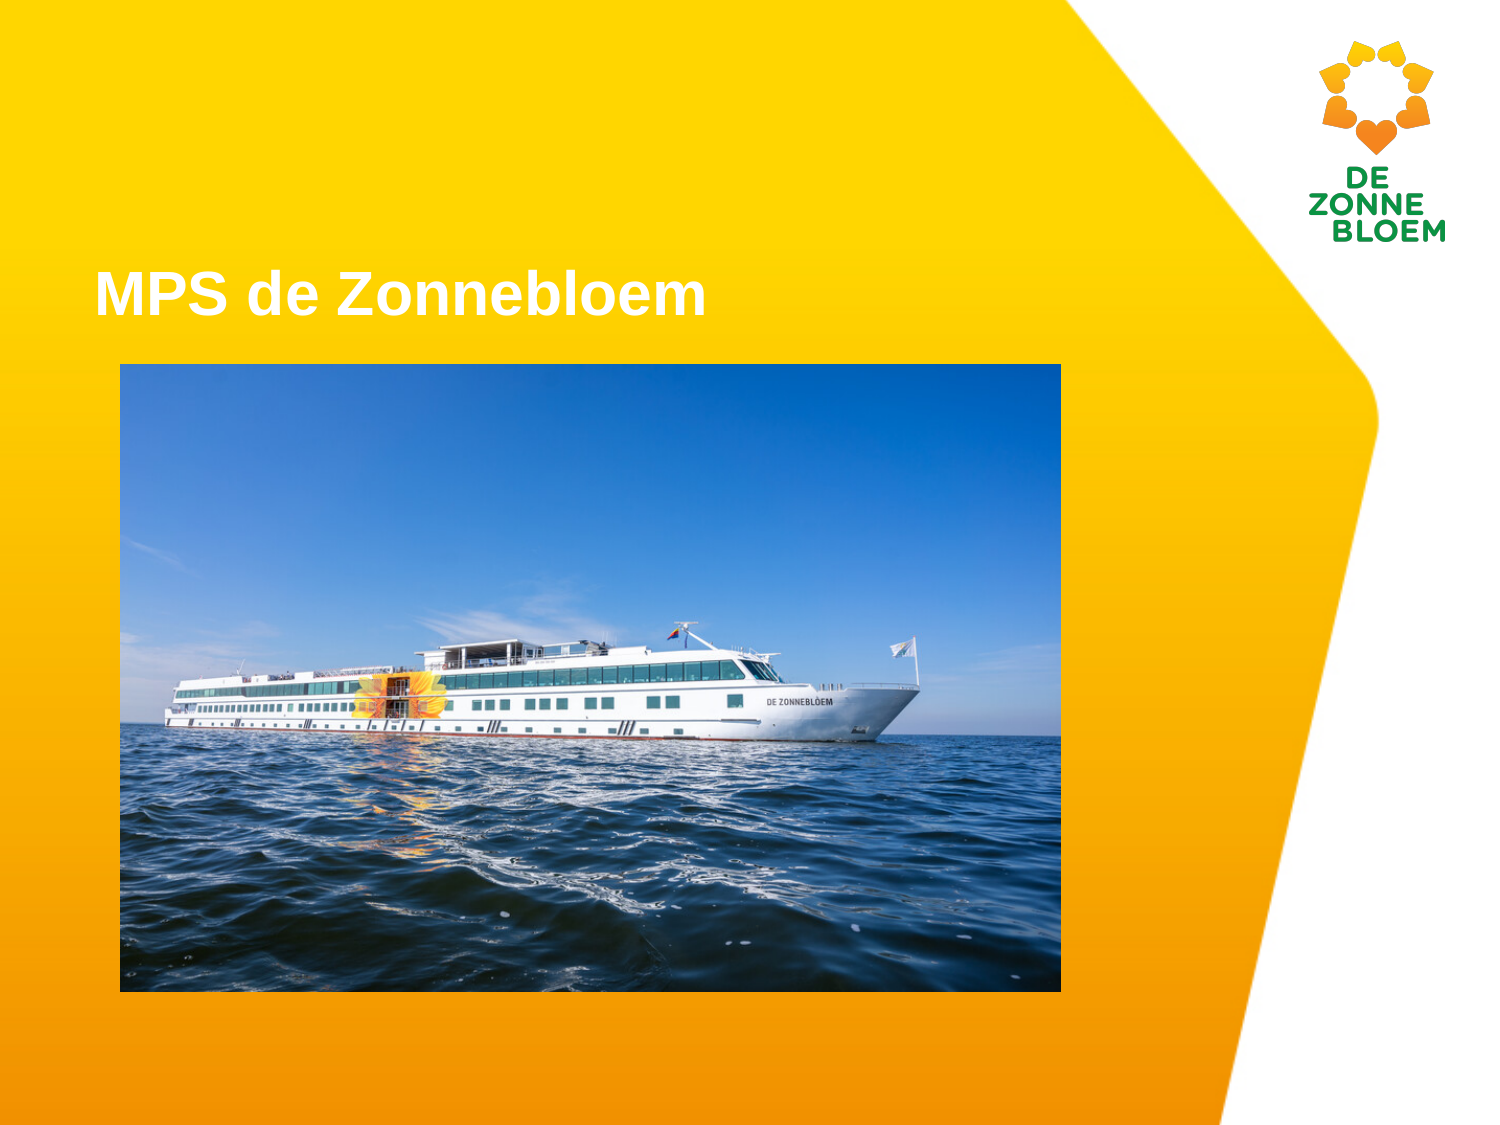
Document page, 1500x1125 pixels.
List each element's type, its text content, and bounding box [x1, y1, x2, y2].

title MPS de Zonnebloem [79, 245, 1188, 485]
picture [0, 0, 1458, 1125]
